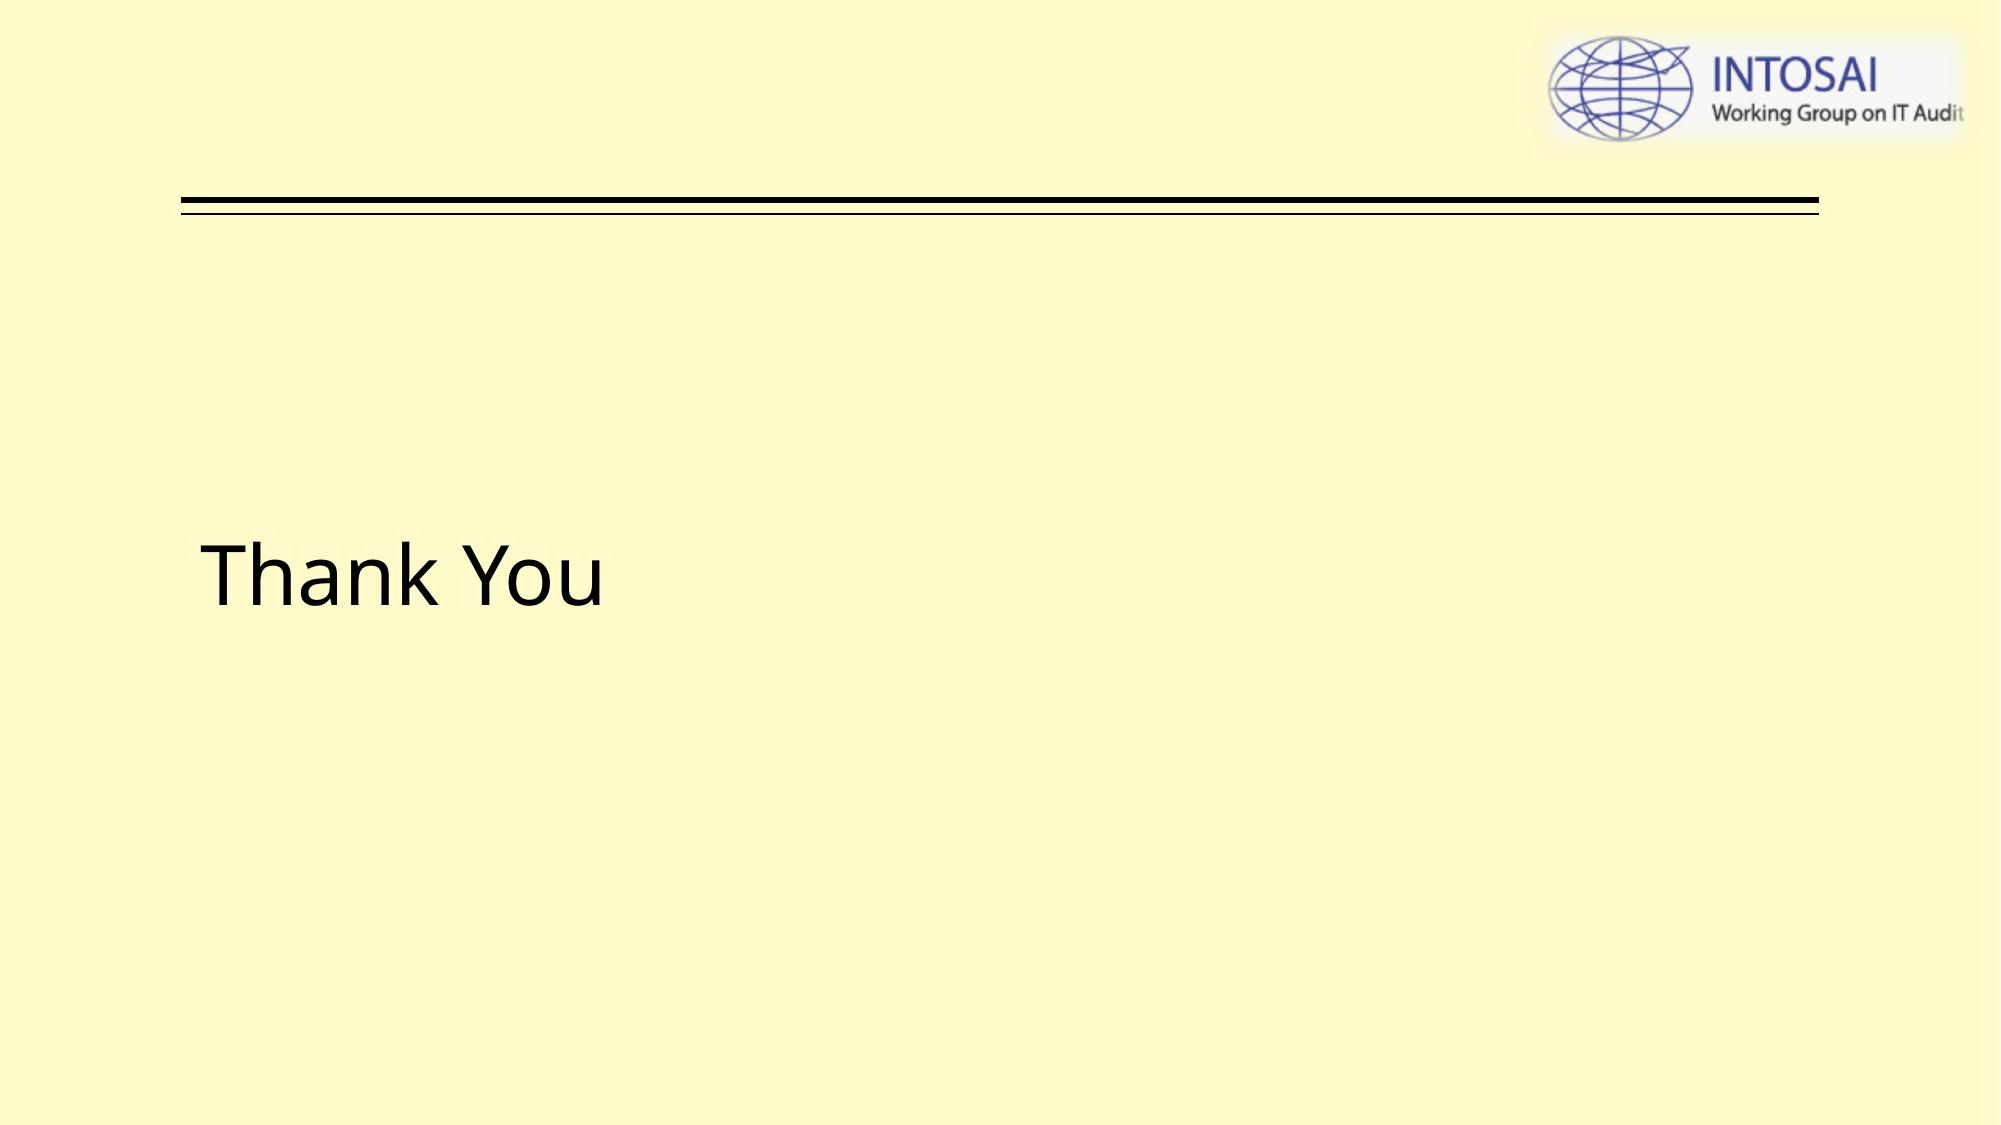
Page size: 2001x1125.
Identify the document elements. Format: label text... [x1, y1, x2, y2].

title Thank You [200, 451, 1838, 632]
picture [1565, 50, 1947, 126]
